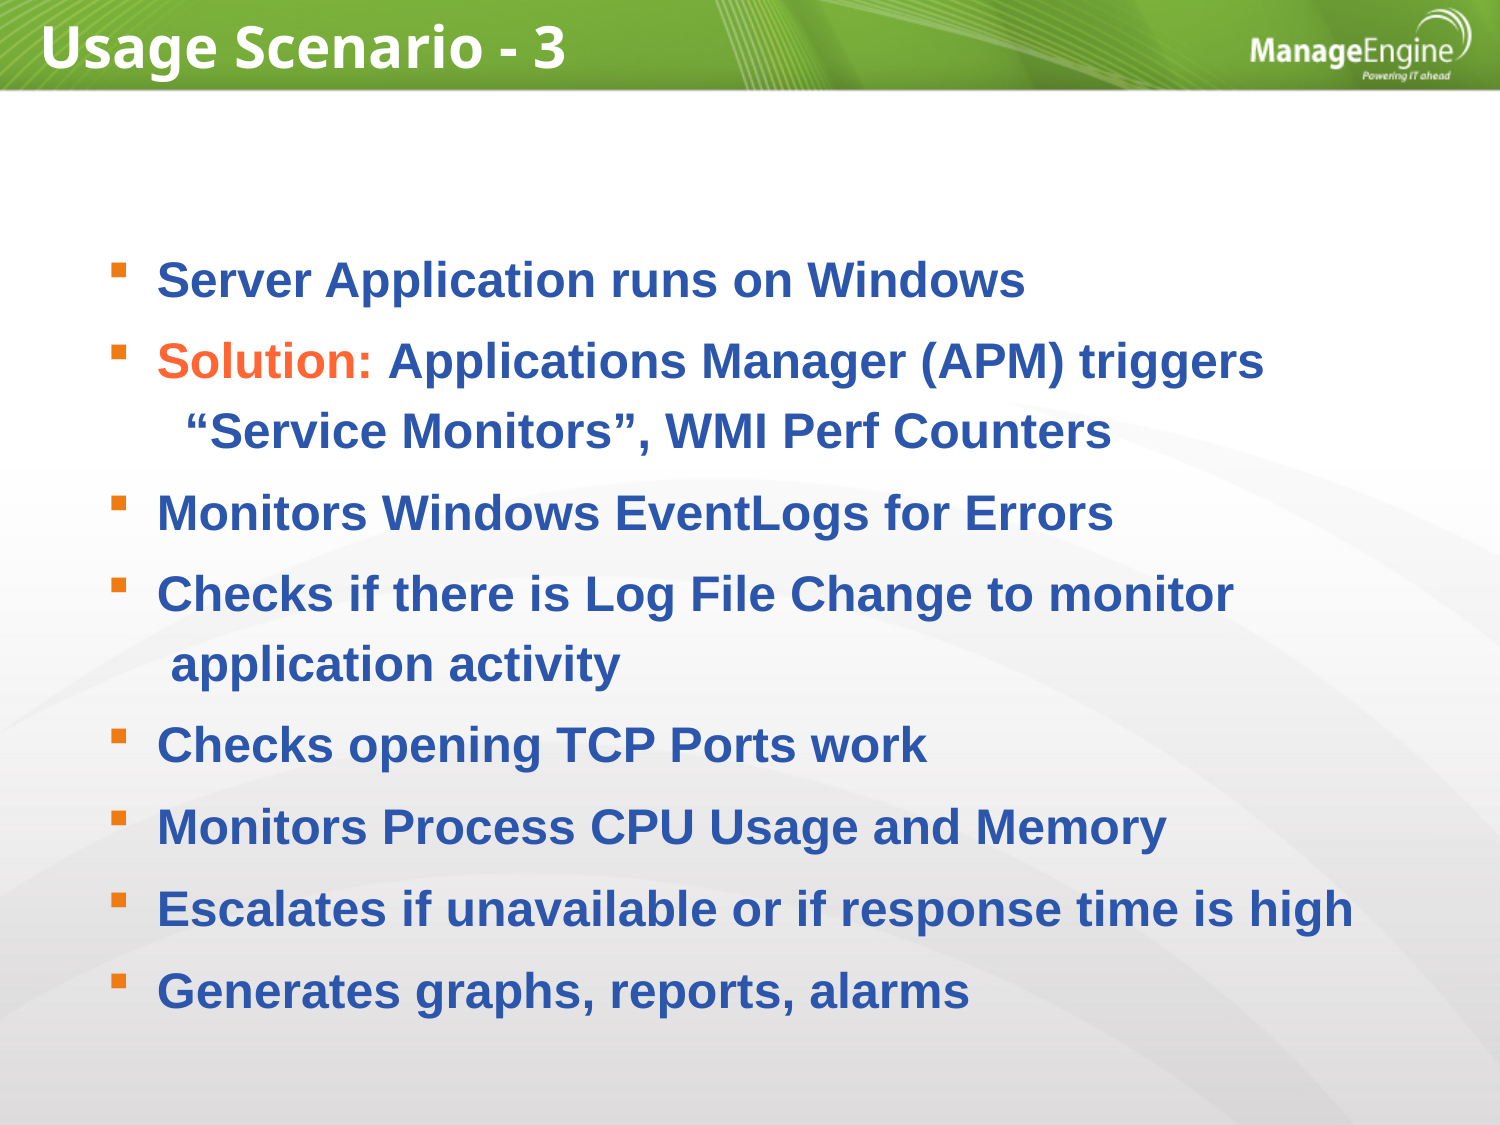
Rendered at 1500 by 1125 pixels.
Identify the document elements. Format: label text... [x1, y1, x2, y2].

picture [0, 0, 1500, 1125]
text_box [24, 2, 1013, 88]
text_box Server Application runs on Windows Solution: Applications Manager (APM) triggers “Service Monitors”, WMI Perf Counters Monitors Windows EventLogs for Errors Checks if there is Log File Change to monitor application activity Checks opening TCP Ports work Monitors Process CPU Usage and Memory Escalates if unavailable or if response time is high Generates graphs, reports, alarms [92, 230, 1421, 1026]
